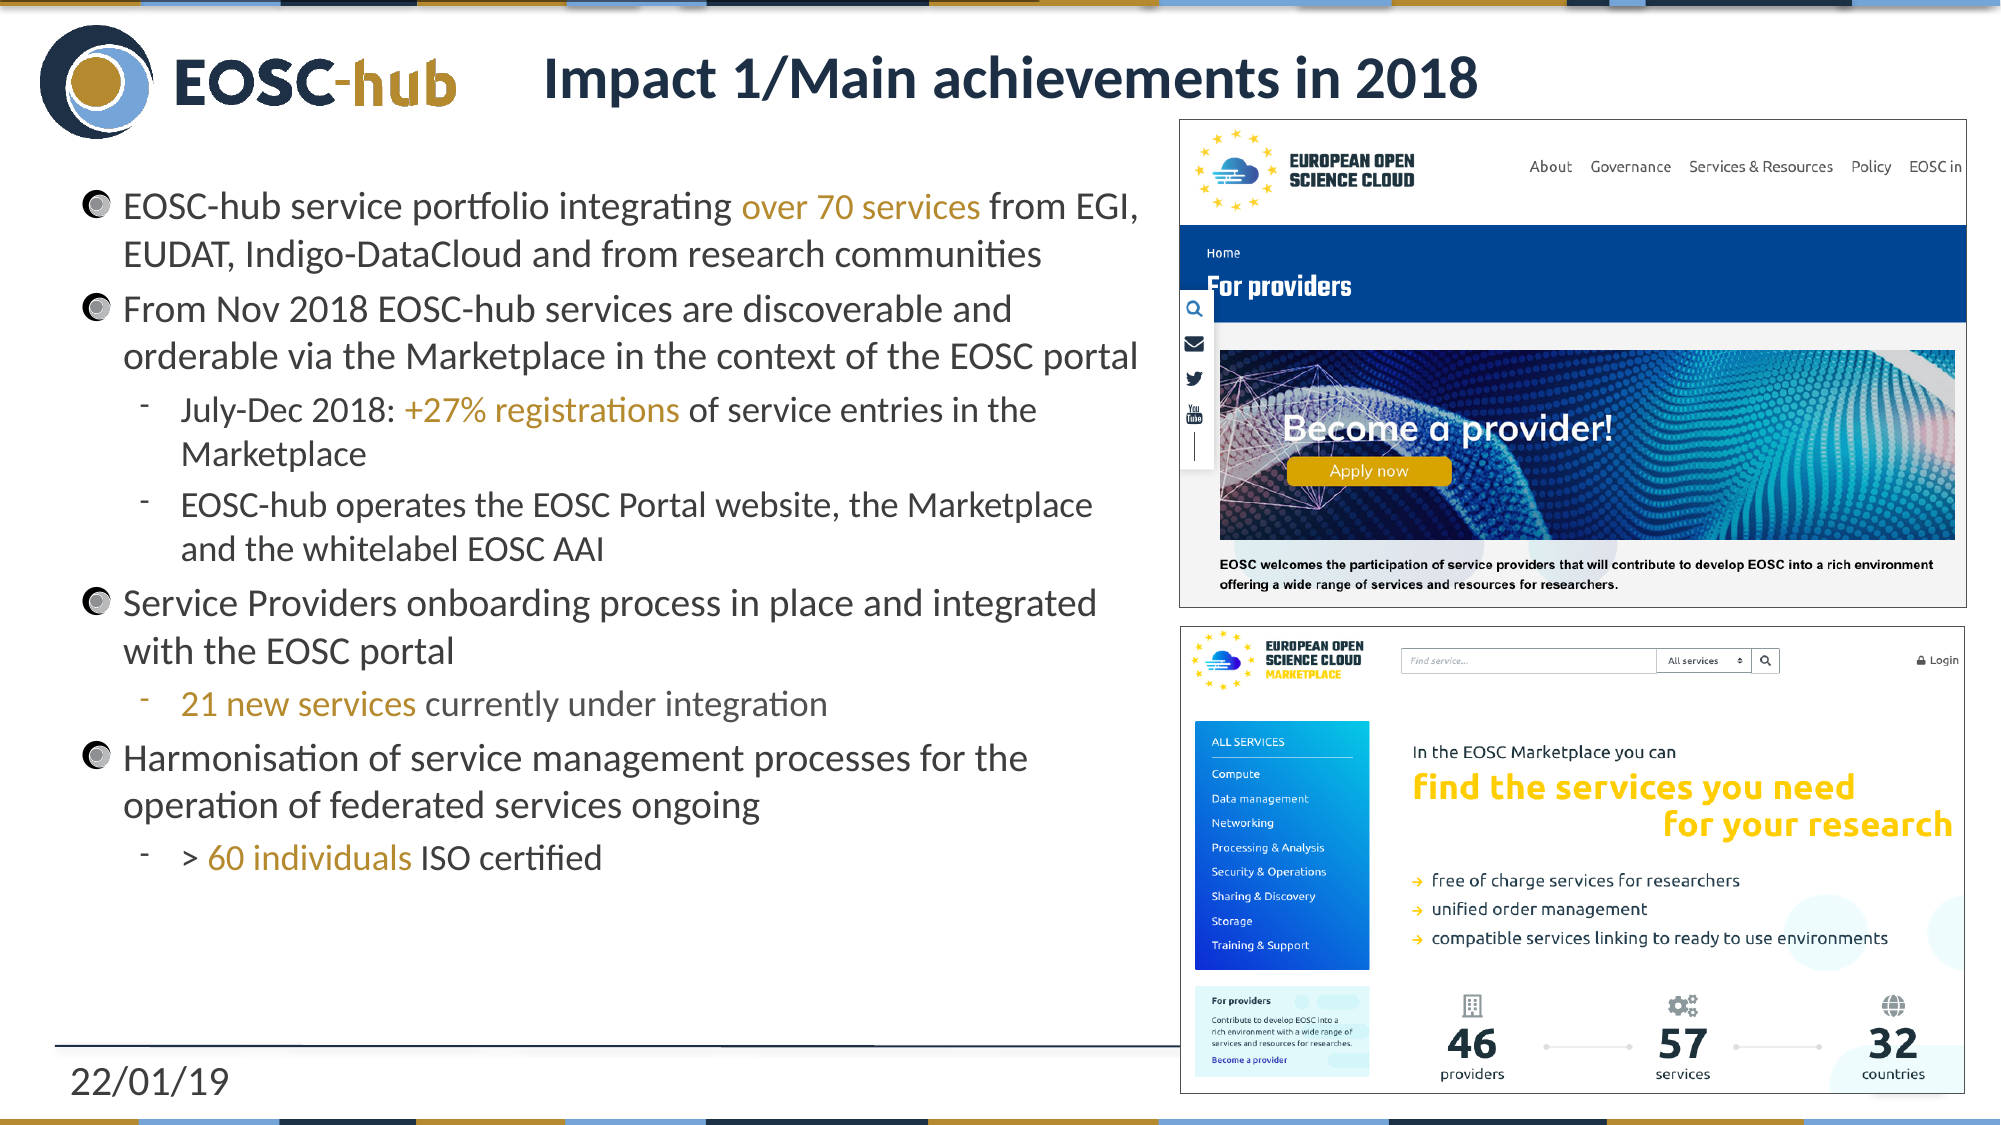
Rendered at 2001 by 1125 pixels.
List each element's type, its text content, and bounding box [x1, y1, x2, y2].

picture [73, 734, 115, 776]
list EOSC-hub service portfolio integrating over 70 services from EGI, EUDAT, Indigo-DataCloud and from research communities From Nov 2018 EOSC-hub services are discoverable and orderable via the Marketplace in the context of the EOSC portal July-Dec 2018: +27% registrations of service entries in the Marketplace EOSC-hub operates the EOSC Portal website, the Marketplace and the whitelabel EOSC AAI Service Providers onboarding process in place and integrated with the EOSC portal 21 new services currently under integration Harmonisation of service management processes for the operation of federated services ongoing > 60 individuals ISO certified [59, 172, 1166, 961]
picture [0, 1119, 2000, 1125]
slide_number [55, 1046, 522, 1094]
picture [73, 183, 115, 225]
picture [17, 19, 479, 144]
title Impact 1/Main achievements in 2018 [528, 30, 2000, 120]
picture [1178, 118, 1967, 608]
picture [1180, 625, 1965, 1095]
picture [73, 580, 115, 622]
picture [73, 286, 115, 328]
